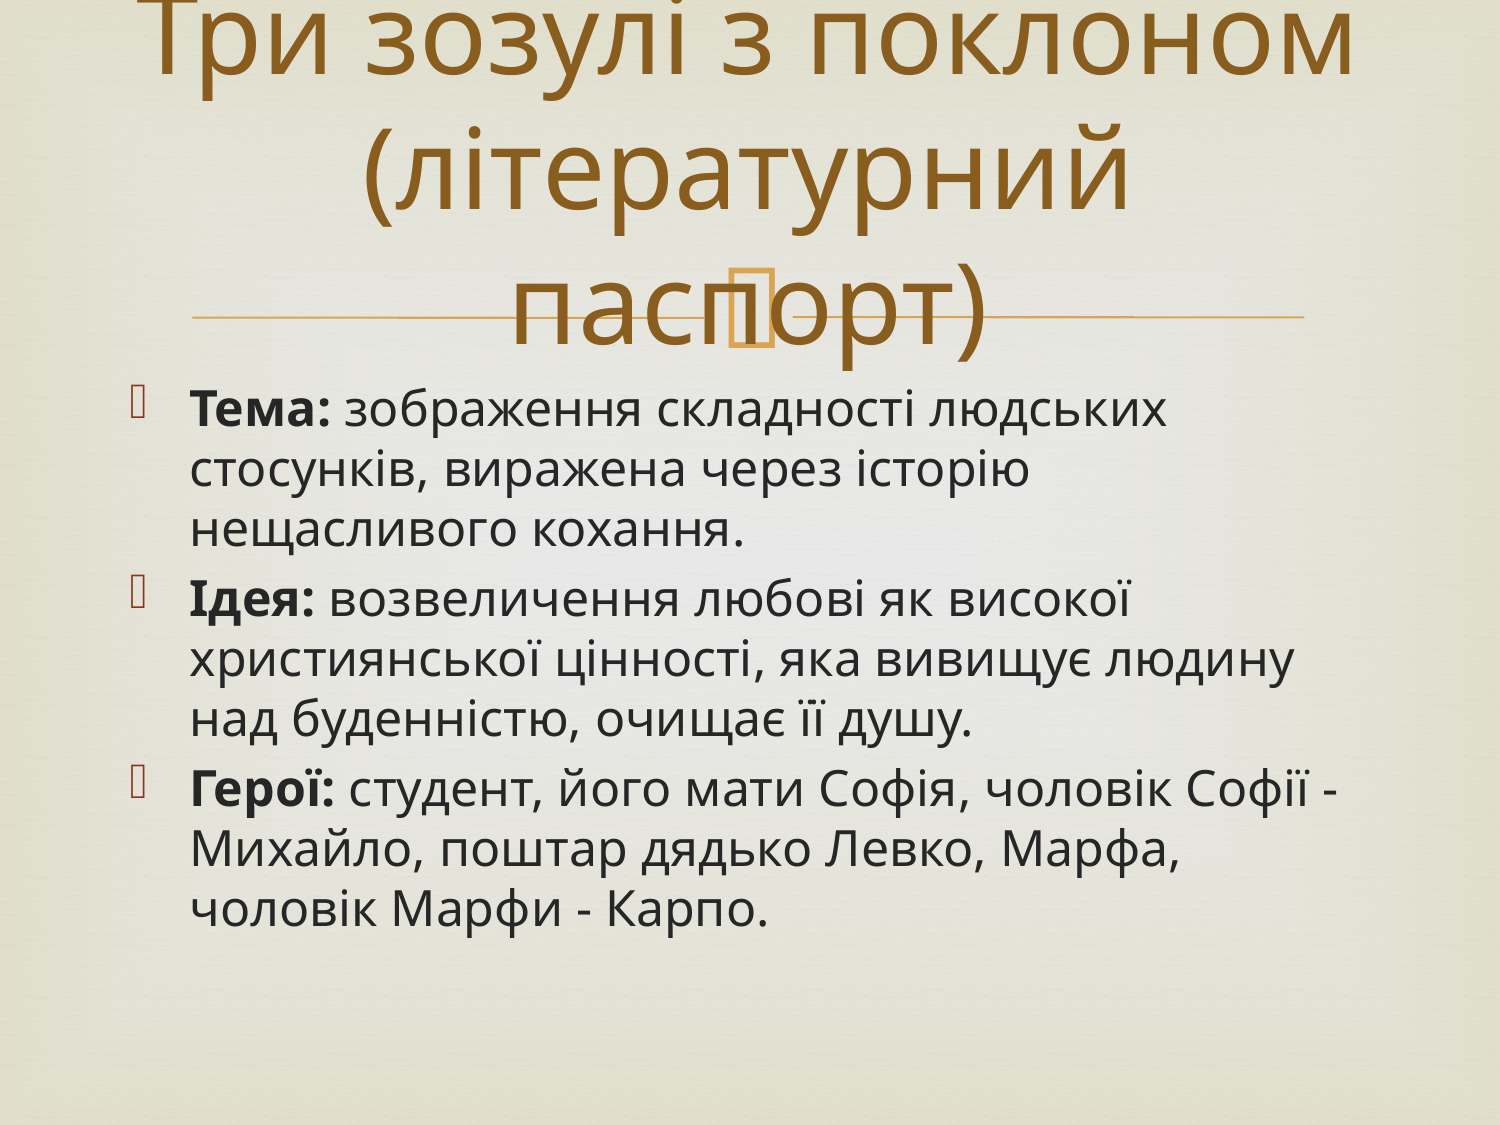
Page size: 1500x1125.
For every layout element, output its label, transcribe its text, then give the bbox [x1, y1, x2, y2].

title Три зозулі з поклоном (літературний паспорт) [112, 78, 1385, 252]
list Тема: зображення складності людських стосунків, виражена через історію нещасливого кохання. Ідея: возвеличення любові як високої християнської цінності, яка вивищує людину над буденністю, очищає її душу. Герої: студент, його мати Софія, чоловік Софії - Михайло, поштар дядько Левко, Марфа, чоловік Марфи - Карпо. [114, 368, 1386, 1005]
